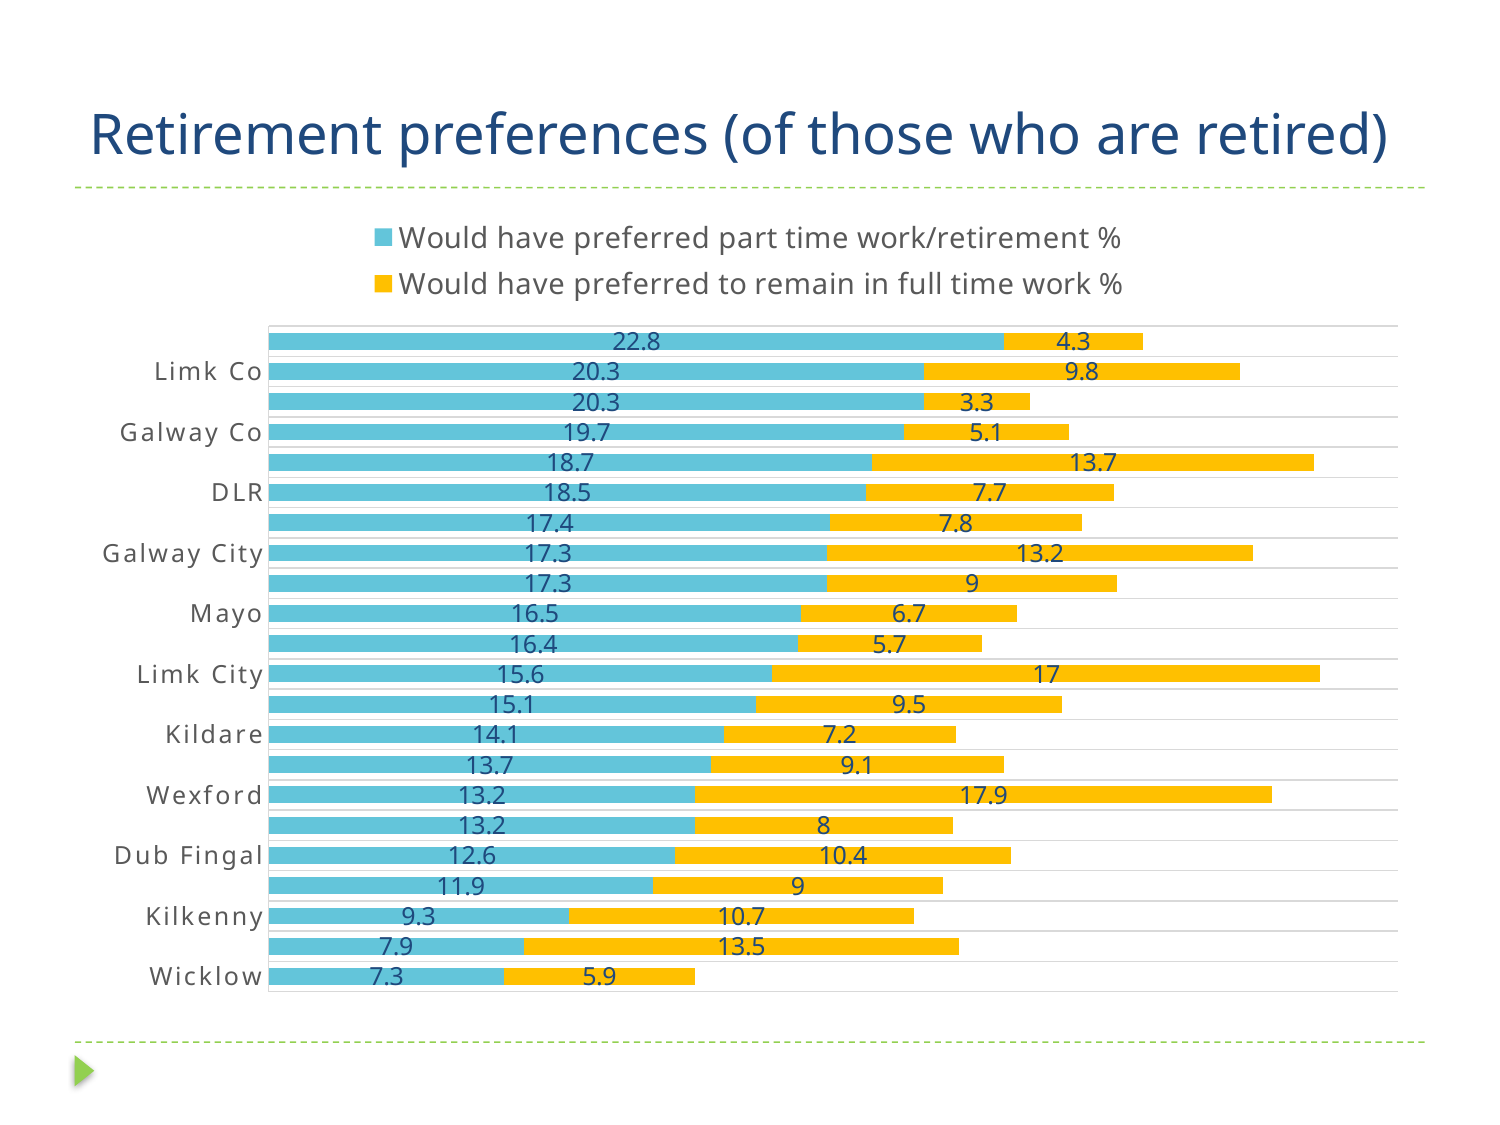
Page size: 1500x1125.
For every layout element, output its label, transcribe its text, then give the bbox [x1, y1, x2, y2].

title Retirement preferences (of those who are retired) [75, 24, 1425, 173]
chart [74, 199, 1426, 1011]
